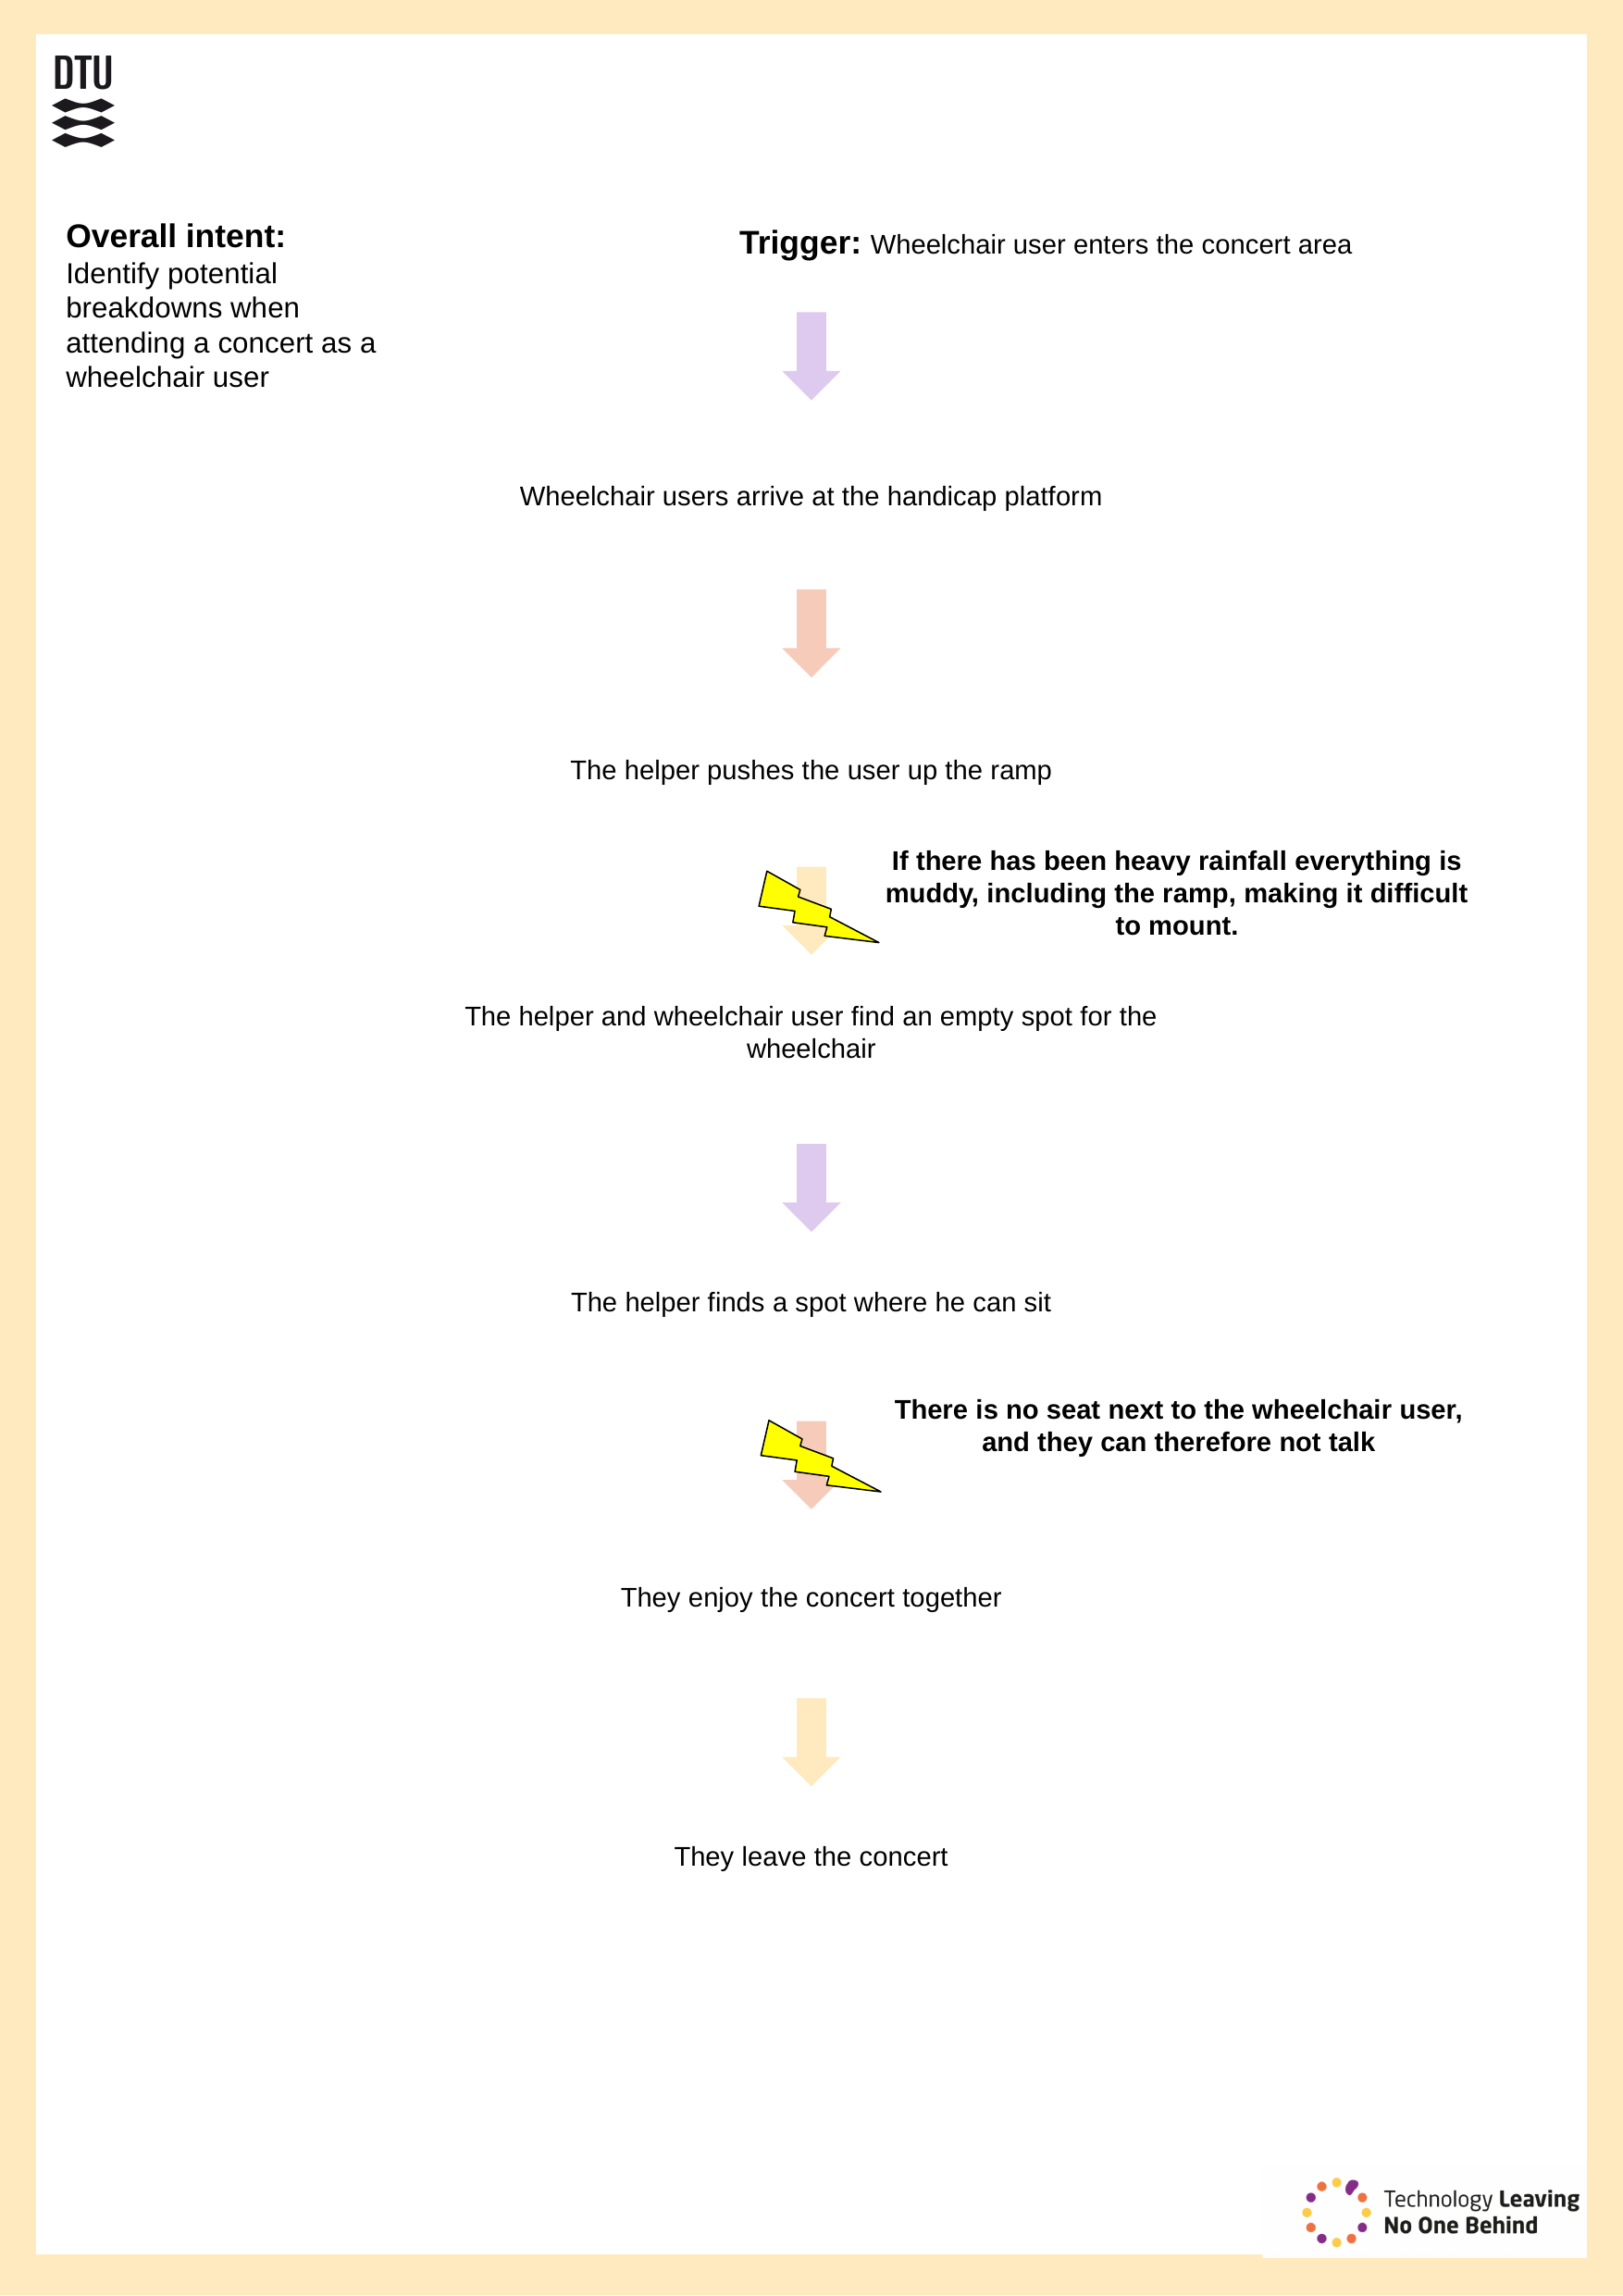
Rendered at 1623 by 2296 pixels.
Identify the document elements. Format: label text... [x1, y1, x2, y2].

text_box [797, 866, 826, 907]
text_box [782, 1698, 841, 1787]
text_box [782, 589, 841, 678]
text_box [782, 1472, 835, 1509]
text_box [35, 33, 1587, 2254]
text_box Trigger: Wheelchair user enters the concert area [725, 207, 1475, 315]
text_box [759, 871, 855, 940]
text_box They enjoy the concert together [424, 1566, 1199, 1626]
picture [52, 56, 115, 147]
text_box The helper pushes the user up the ramp [424, 738, 1199, 800]
text_box [782, 1144, 841, 1233]
text_box [782, 312, 841, 401]
text_box The helper finds a spot where he can sit [424, 1271, 1199, 1332]
text_box They leave the concert [424, 1825, 1199, 1886]
text_box The helper and wheelchair user find an empty spot for the wheelchair [424, 984, 1199, 1077]
text_box Wheelchair users arrive at the handicap platform [424, 464, 1199, 525]
text_box [782, 924, 829, 955]
text_box Overall intent: Identify potential breakdowns when attending a concert as a wheelchair user [52, 201, 415, 407]
text_box [0, 0, 1623, 2296]
text_box If there has been heavy rainfall everything is muddy, including the ramp, making it difficult to mount. [855, 829, 1499, 954]
text_box [797, 1421, 826, 1455]
text_box There is no seat next to the wheelchair user, and they can therefore not talk [858, 1378, 1501, 1471]
picture [1262, 2166, 1588, 2258]
text_box [761, 1420, 882, 1493]
